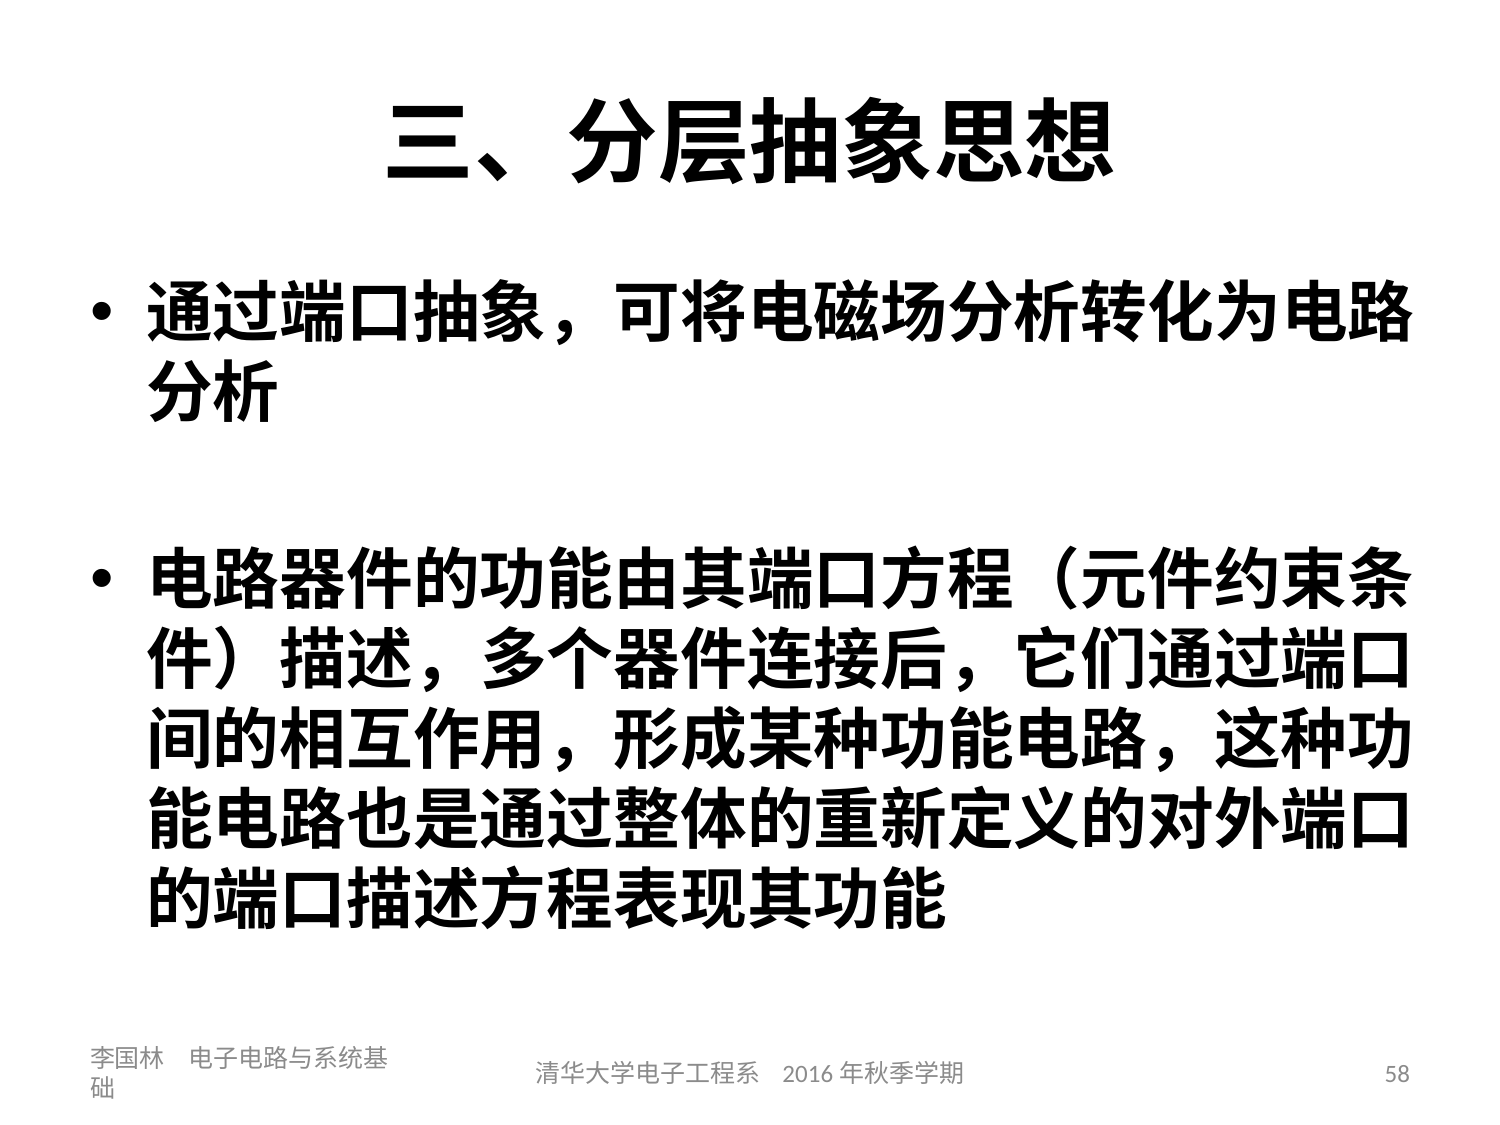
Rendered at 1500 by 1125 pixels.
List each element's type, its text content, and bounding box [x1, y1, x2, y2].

slide_number 58 [1074, 1042, 1425, 1103]
slide_number 李国林 电子电路与系统基础 [75, 1042, 425, 1103]
title 三、分层抽象思想 [75, 45, 1425, 233]
list 通过端口抽象，可将电磁场分析转化为电路分析 电路器件的功能由其端口方程（元件约束条件）描述，多个器件连接后，它们通过端口间的相互作用，形成某种功能电路，这种功能电路也是通过整体的重新定义的对外端口的端口描述方程表现其功能 [75, 262, 1471, 1059]
footer 清华大学电子工程系 2016年秋季学期 [512, 1042, 988, 1103]
